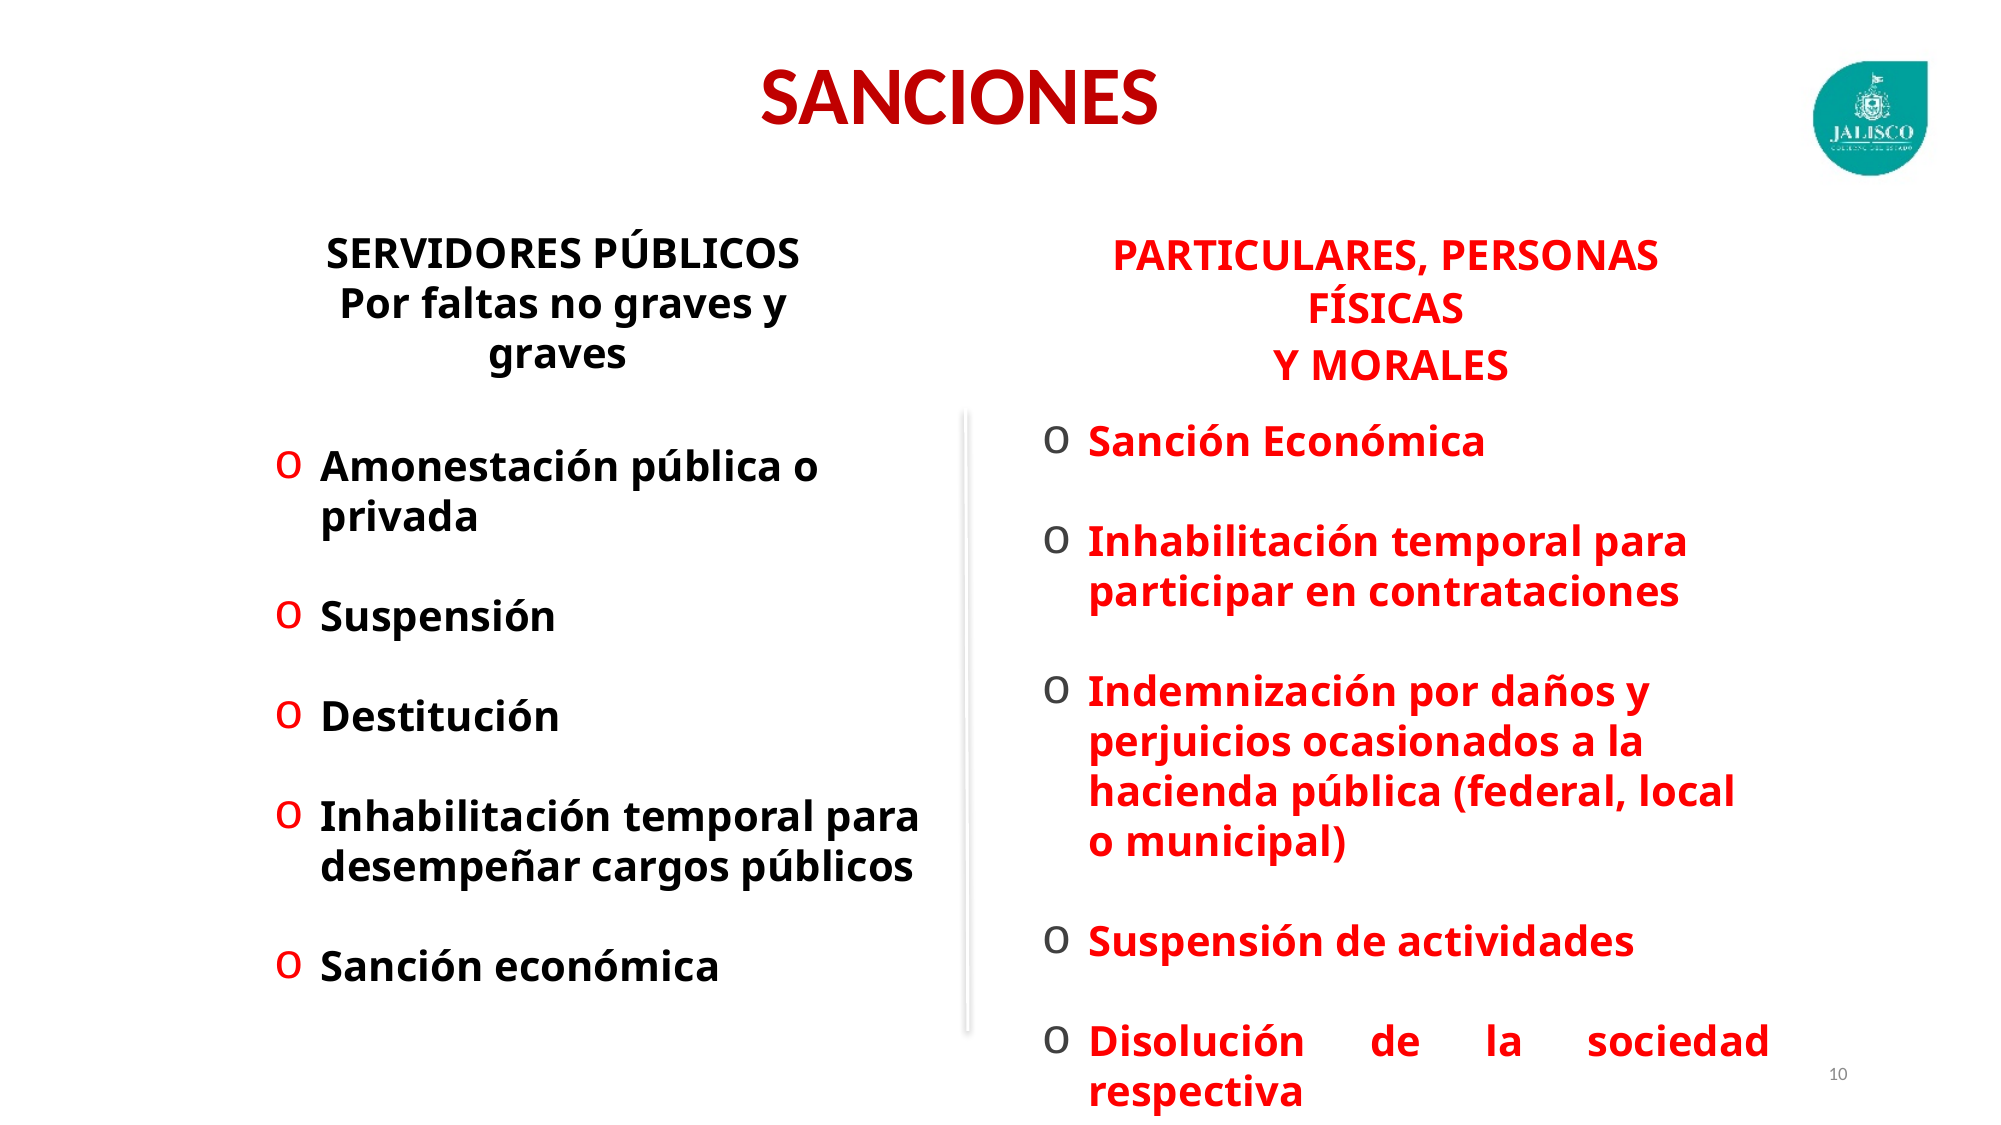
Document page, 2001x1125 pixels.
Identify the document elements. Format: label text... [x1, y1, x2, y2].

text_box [262, 219, 1783, 1073]
slide_number 10 [1412, 1042, 1863, 1103]
text_box SANCIONES [657, 33, 1264, 149]
picture [1782, 30, 1959, 207]
